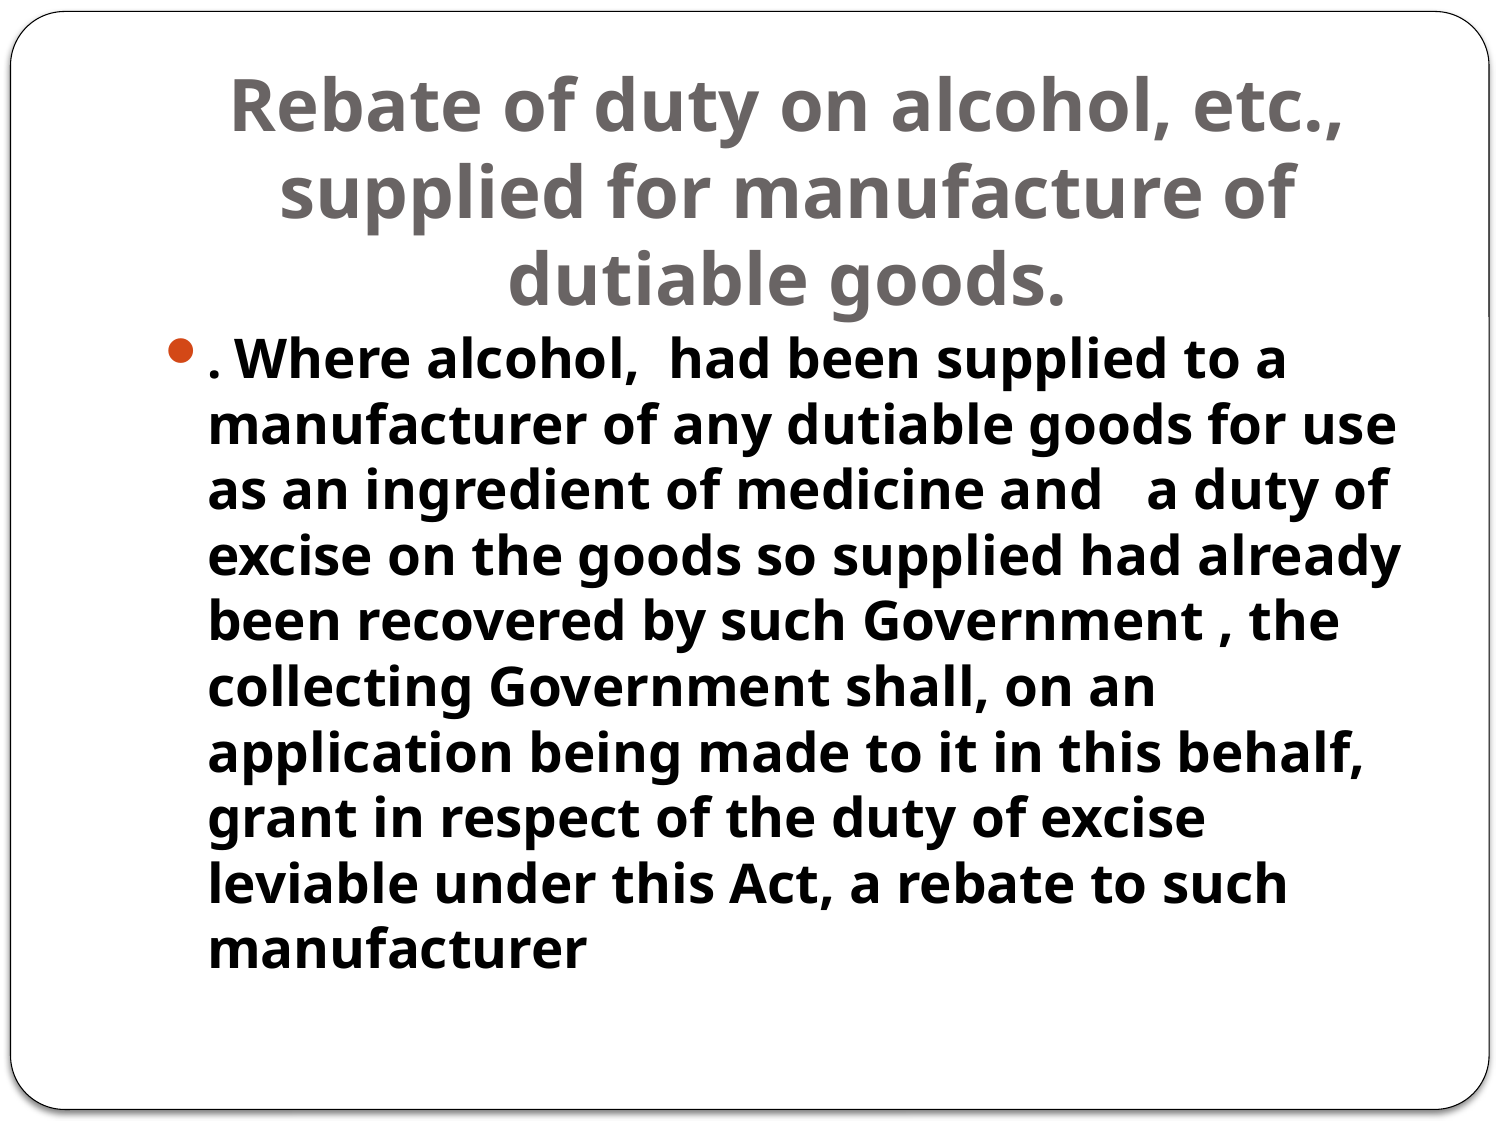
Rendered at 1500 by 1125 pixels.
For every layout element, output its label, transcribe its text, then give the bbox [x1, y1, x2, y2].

title Rebate of duty on alcohol, etc., supplied for manufacture of dutiable goods. [150, 45, 1425, 316]
list . Where alcohol, had been supplied to a manufacturer of any dutiable goods for use as an ingredient of medicine and a duty of excise on the goods so supplied had already been recovered by such Government , the collecting Government shall, on an application being made to it in this behalf, grant in respect of the duty of excise leviable under this Act, a rebate to such manufacturer [150, 316, 1425, 988]
